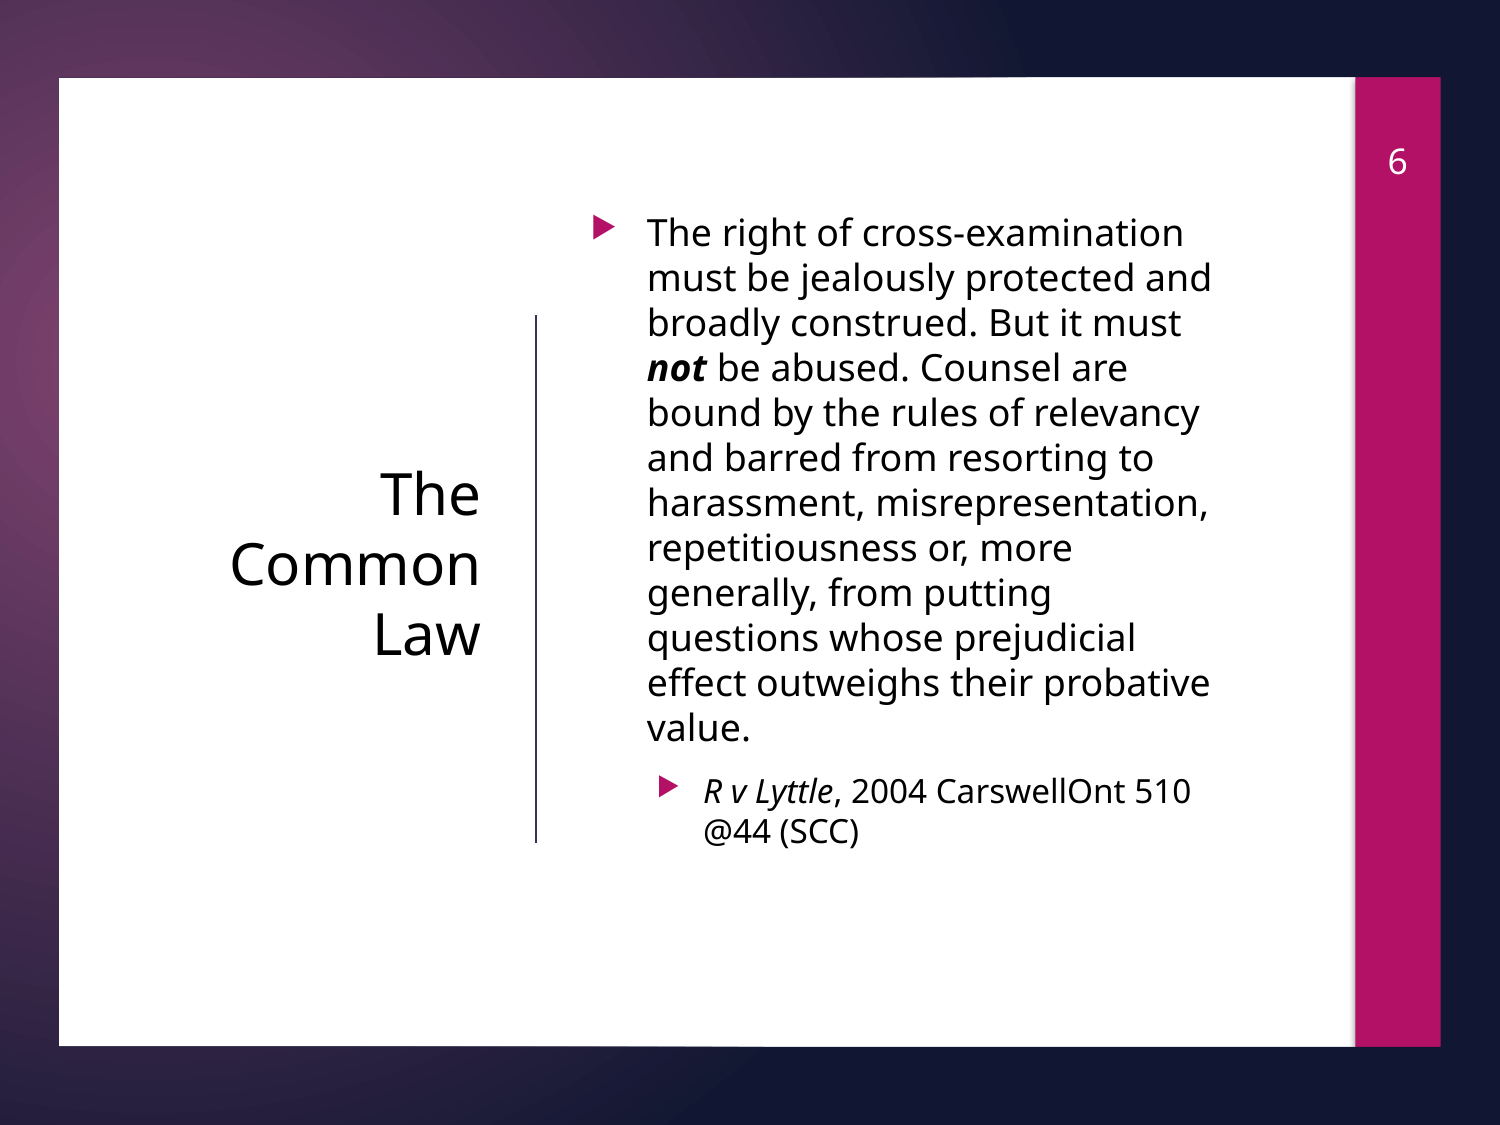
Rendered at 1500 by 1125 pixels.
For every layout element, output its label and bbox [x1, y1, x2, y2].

text_box [0, 0, 1500, 1125]
